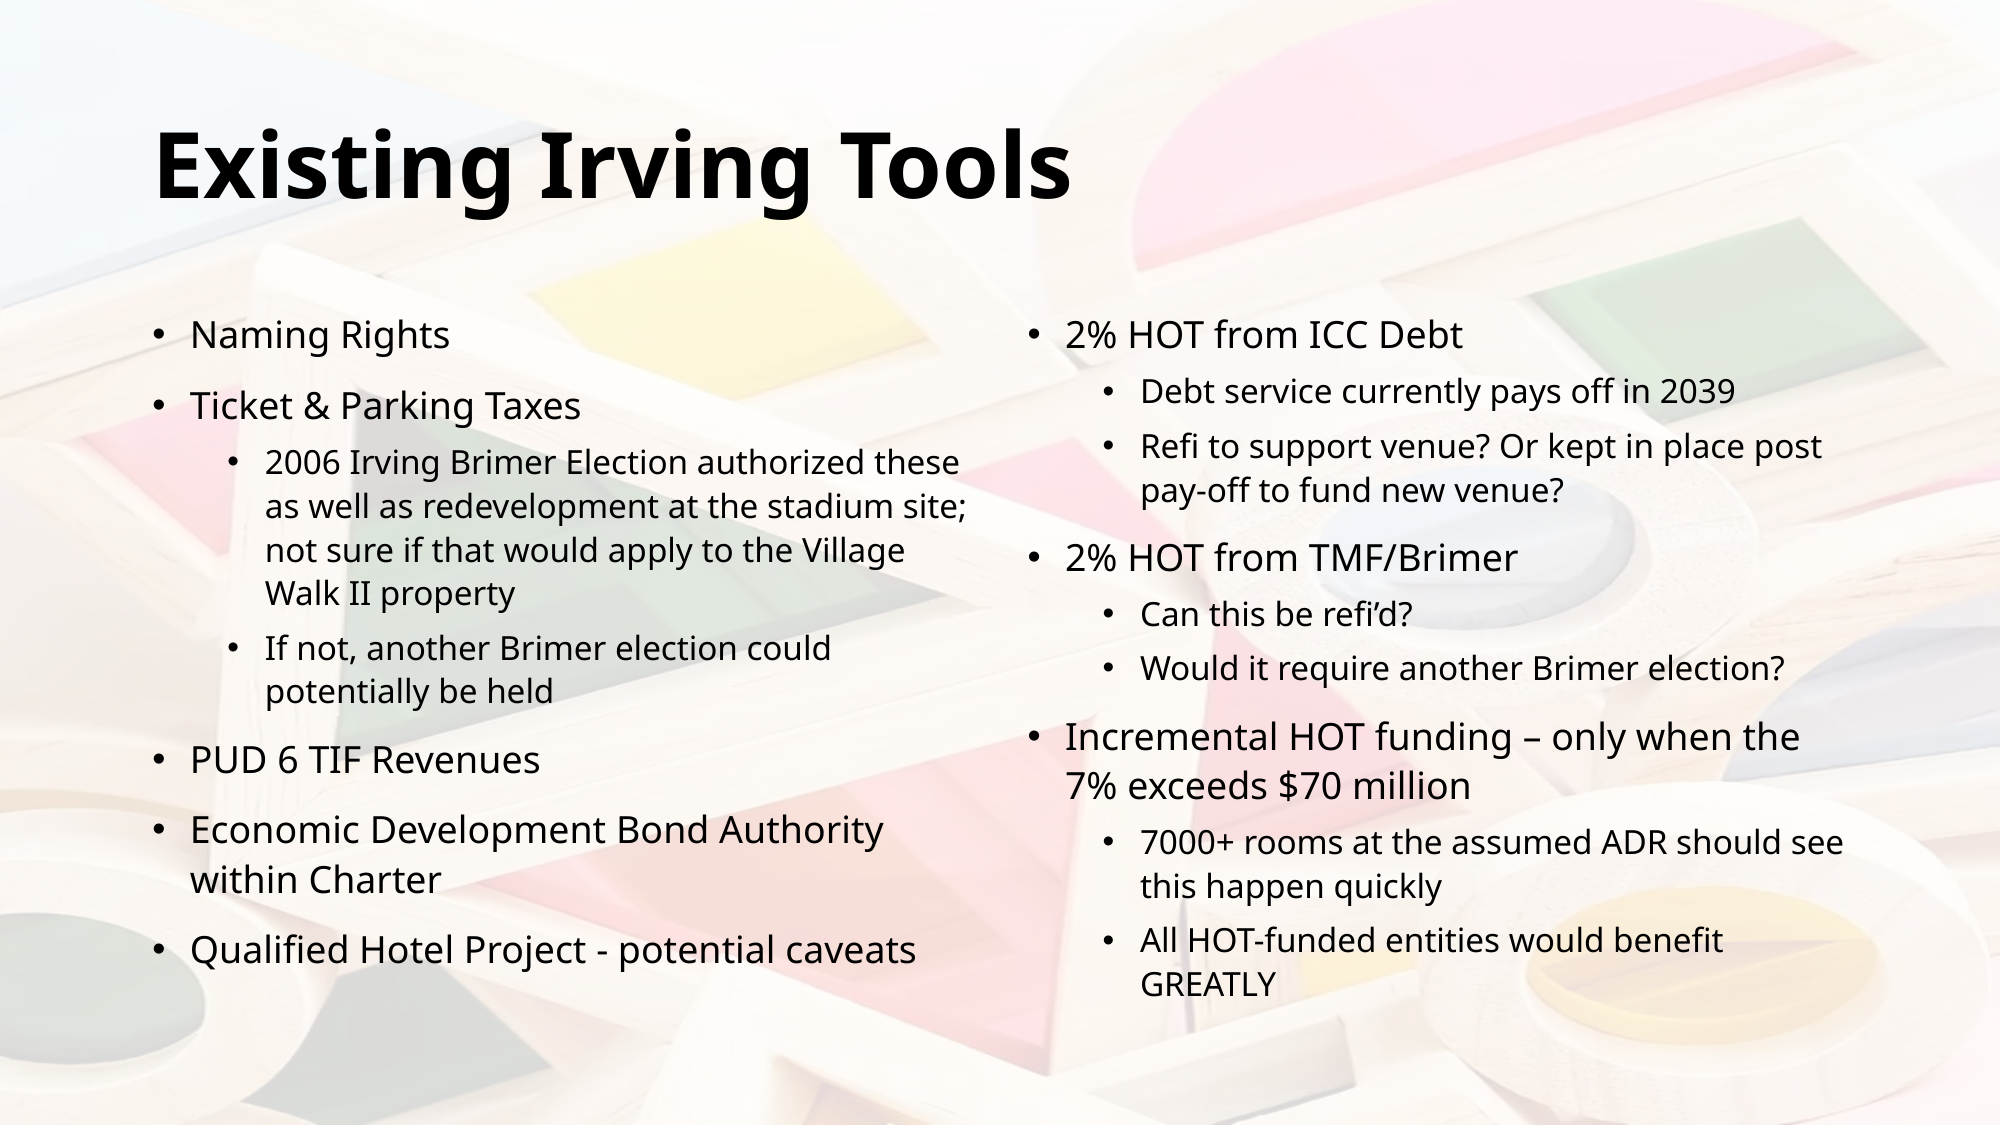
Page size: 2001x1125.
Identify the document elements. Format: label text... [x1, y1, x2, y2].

list 2% HOT from ICC Debt Debt service currently pays off in 2039 Refi to support venue? Or kept in place post pay-off to fund new venue? 2% HOT from TMF/Brimer Can this be refi’d? Would it require another Brimer election? Incremental HOT funding – only when the 7% exceeds $70 million 7000+ rooms at the assumed ADR should see this happen quickly All HOT-funded entities would benefit GREATLY [1012, 299, 1863, 1014]
title Existing Irving Tools [137, 59, 1863, 278]
list Naming Rights Ticket & Parking Taxes 2006 Irving Brimer Election authorized these as well as redevelopment at the stadium site; not sure if that would apply to the Village Walk II property If not, another Brimer election could potentially be held PUD 6 TIF Revenues Economic Development Bond Authority within Charter Qualified Hotel Project - potential caveats [137, 299, 988, 1014]
